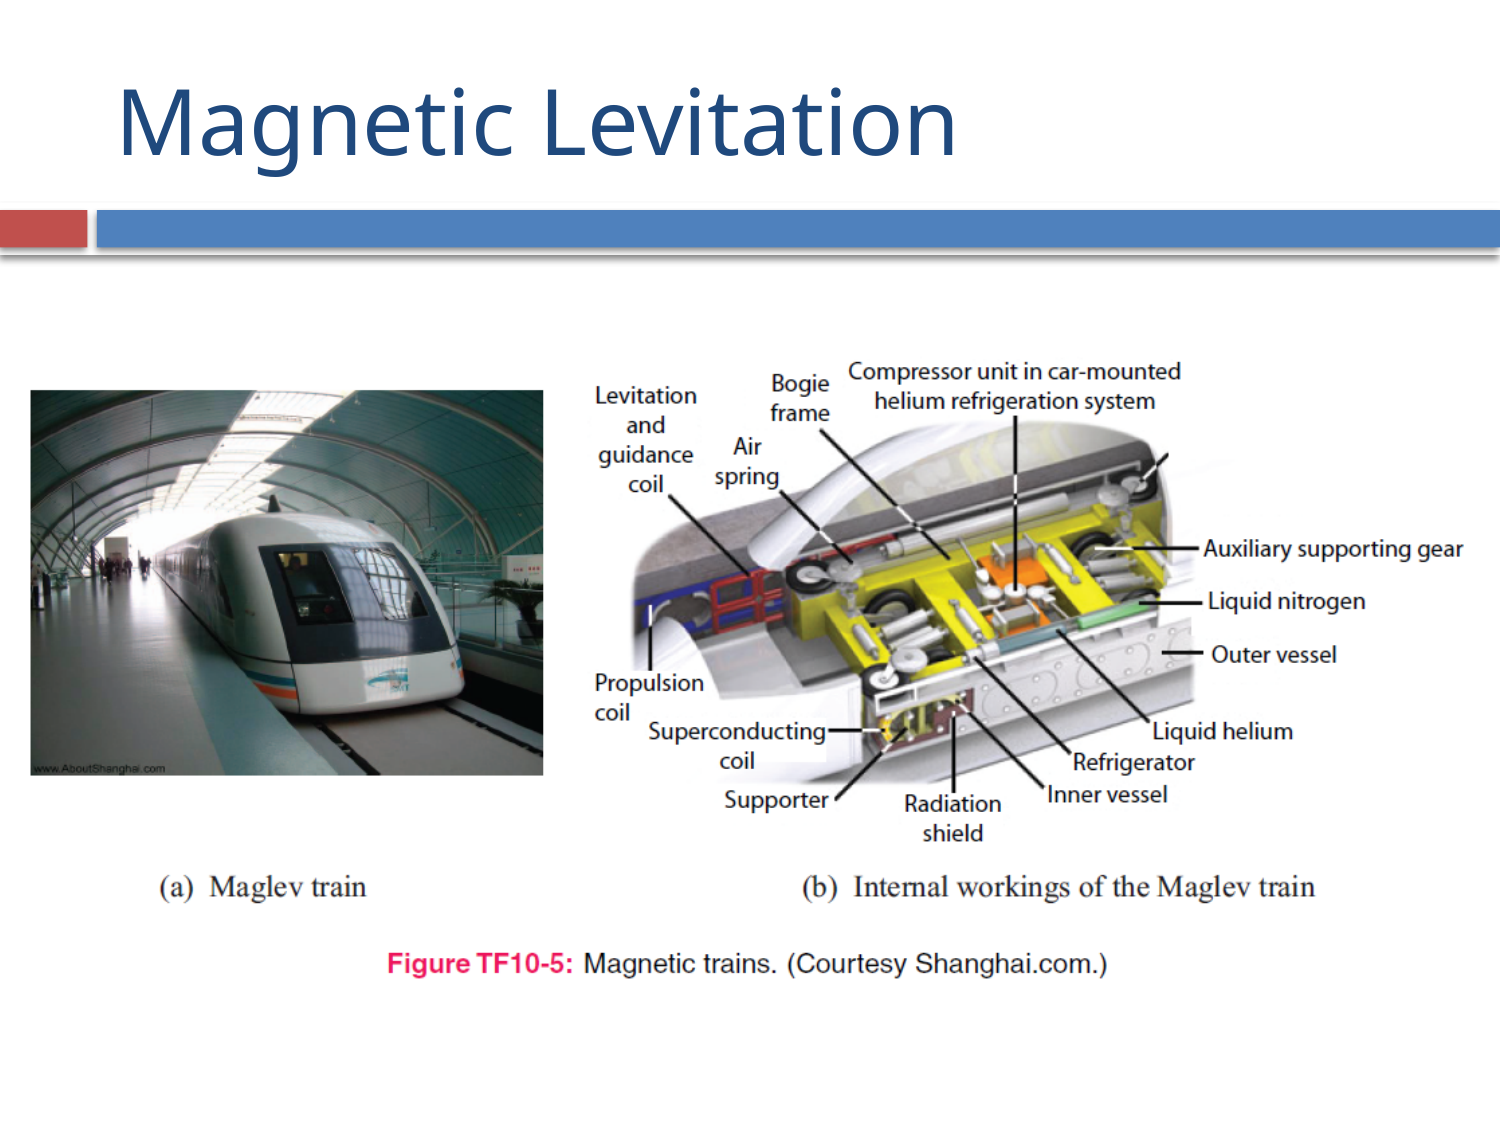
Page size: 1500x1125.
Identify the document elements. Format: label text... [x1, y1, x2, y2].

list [24, 354, 1477, 996]
title Magnetic Levitation [100, 37, 1438, 200]
